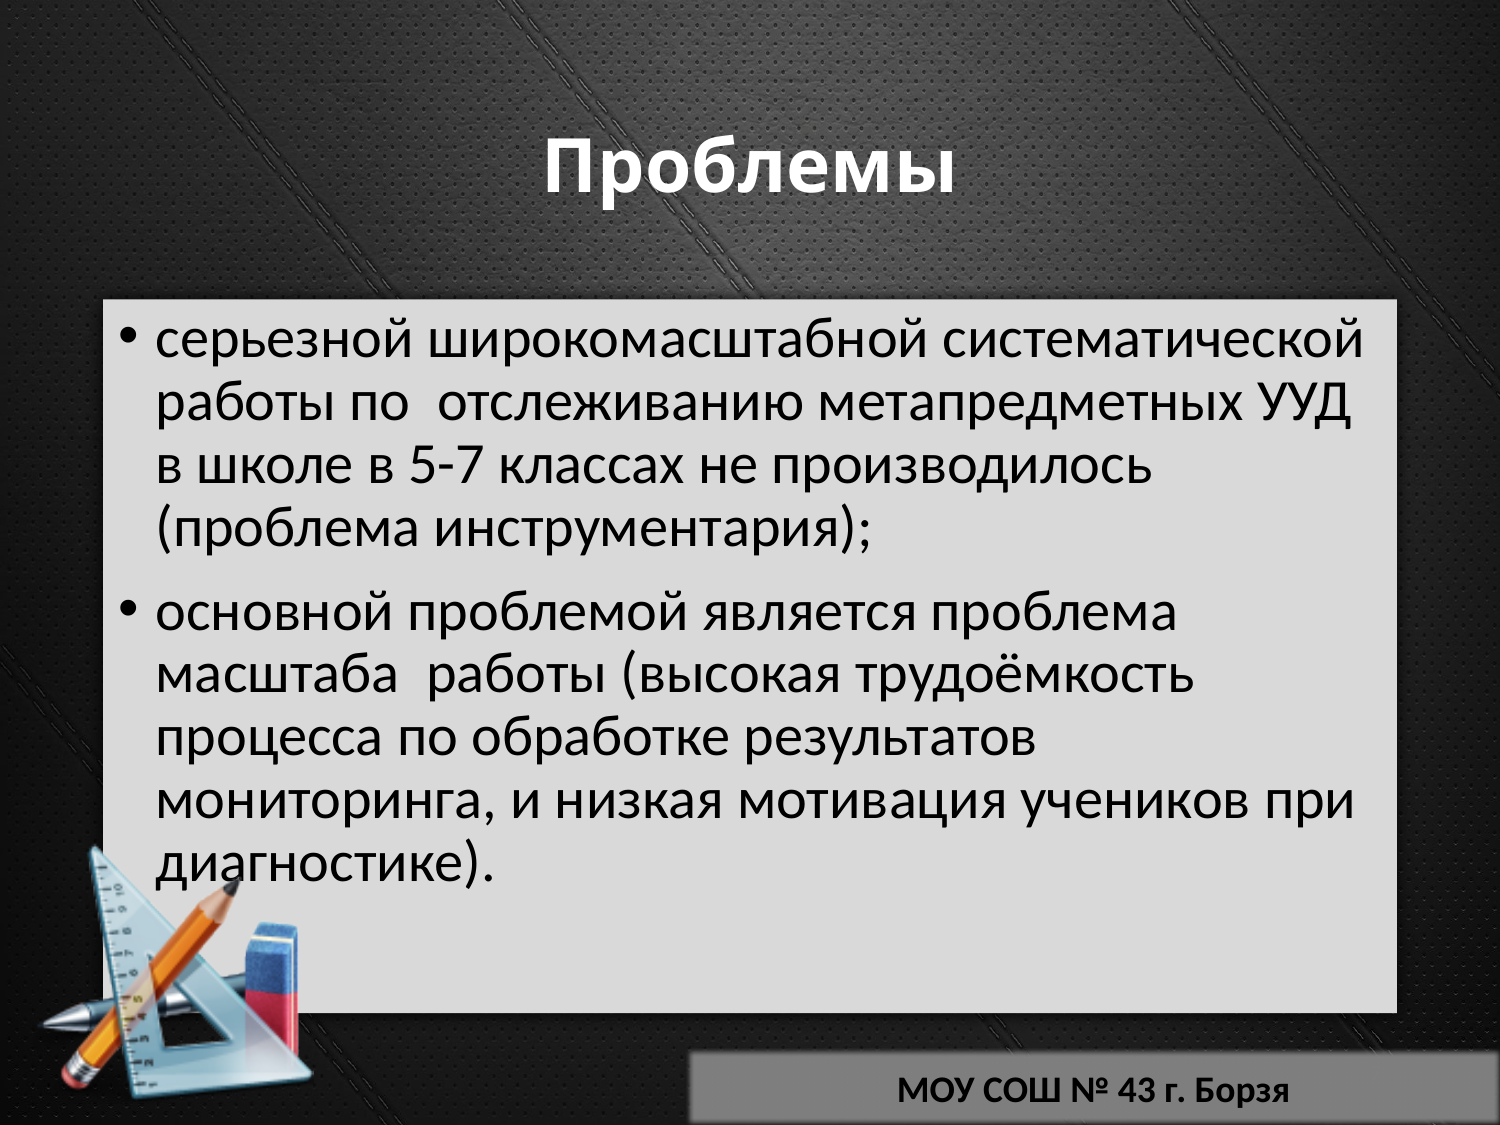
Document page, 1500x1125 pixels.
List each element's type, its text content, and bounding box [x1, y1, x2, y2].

list серьезной широкомасштабной систематической работы по отслеживанию метапредметных УУД в школе в 5-7 классах не производилось (проблема инструментария); основной проблемой является проблема масштаба работы (высокая трудоёмкость процесса по обработке результатов мониторинга, и низкая мотивация учеников при диагностике). [103, 299, 1397, 1014]
title Проблемы [103, 59, 1397, 278]
text_box МОУ СОШ № 43 г. Борзя [693, 1052, 1496, 1119]
slide_number 7 [1059, 1042, 1397, 1052]
picture [0, 0, 1500, 1125]
